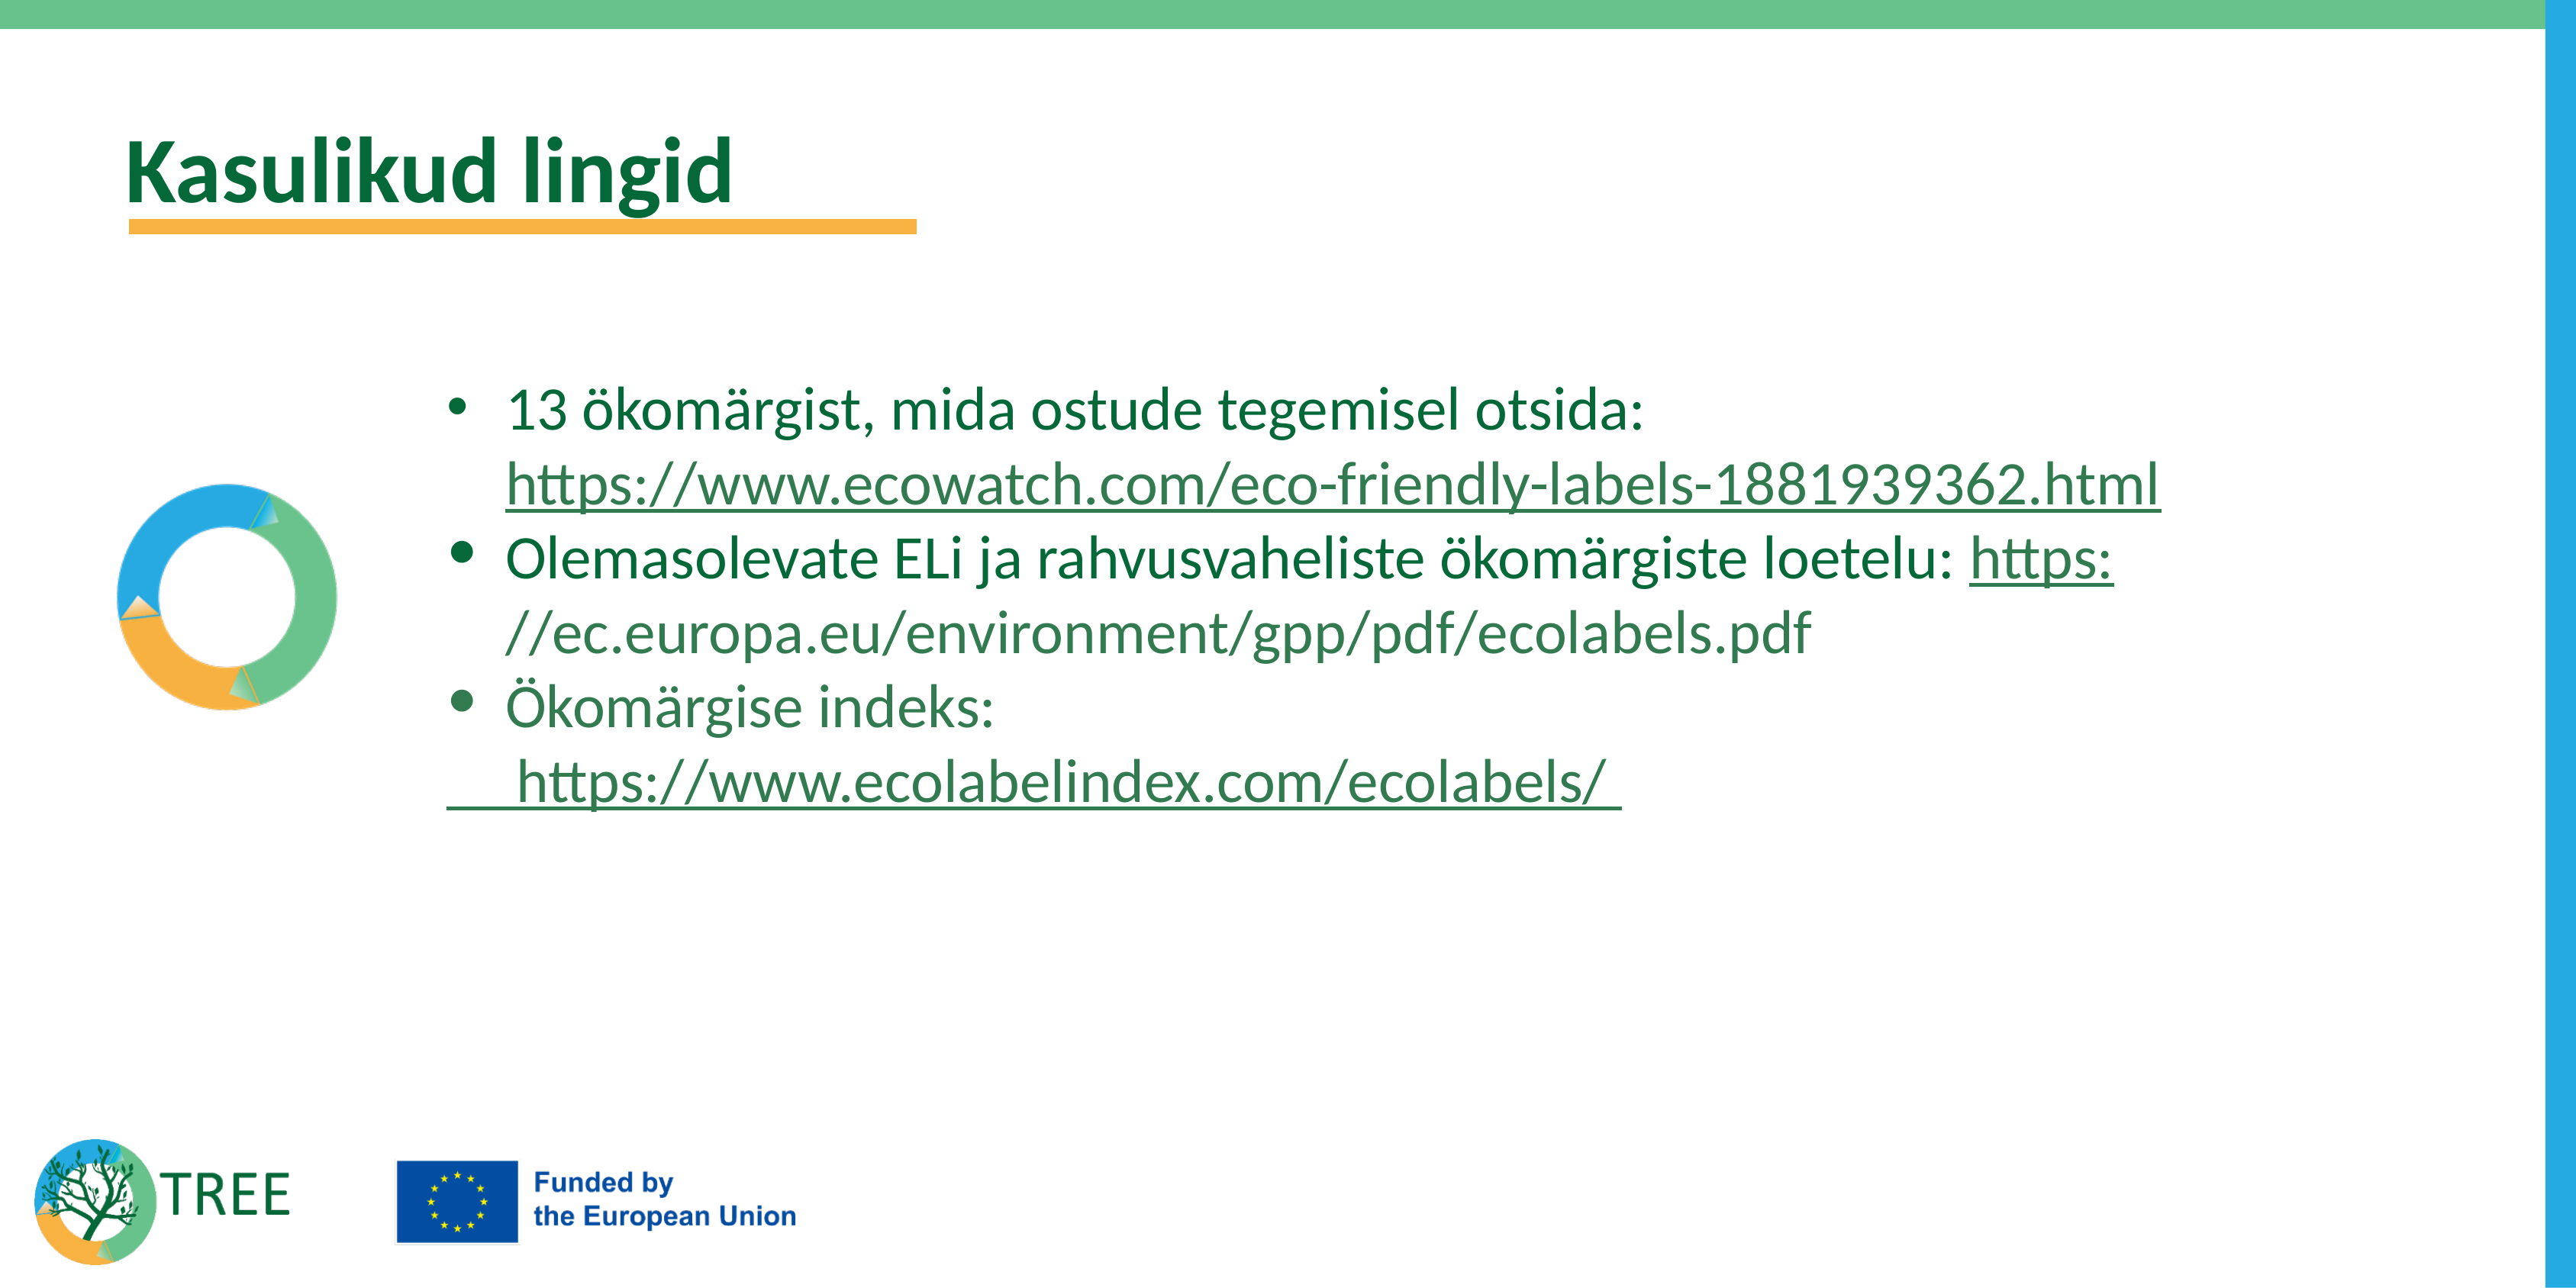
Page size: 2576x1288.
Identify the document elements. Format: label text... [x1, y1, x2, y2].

text_box [0, 0, 2545, 29]
text_box [129, 220, 916, 233]
picture [106, 475, 346, 724]
picture [34, 1139, 289, 1265]
text_box 13 ökomärgist, mida ostude tegemisel otsida: https://www.ecowatch.com/eco-friendly-labels-1881939362.html Olemasolevate ELi ja rahvusvaheliste ökomärgiste loetelu: https://ec.europa.eu/environment/gpp/pdf/ecolabels.pdf Ökomärgise indeks: https://www.ecolabelindex.com/ecolabels/ [427, 359, 2322, 879]
text_box Kasulikud lingid [107, 99, 2161, 286]
picture [392, 1156, 827, 1248]
text_box [2545, 0, 2576, 1288]
